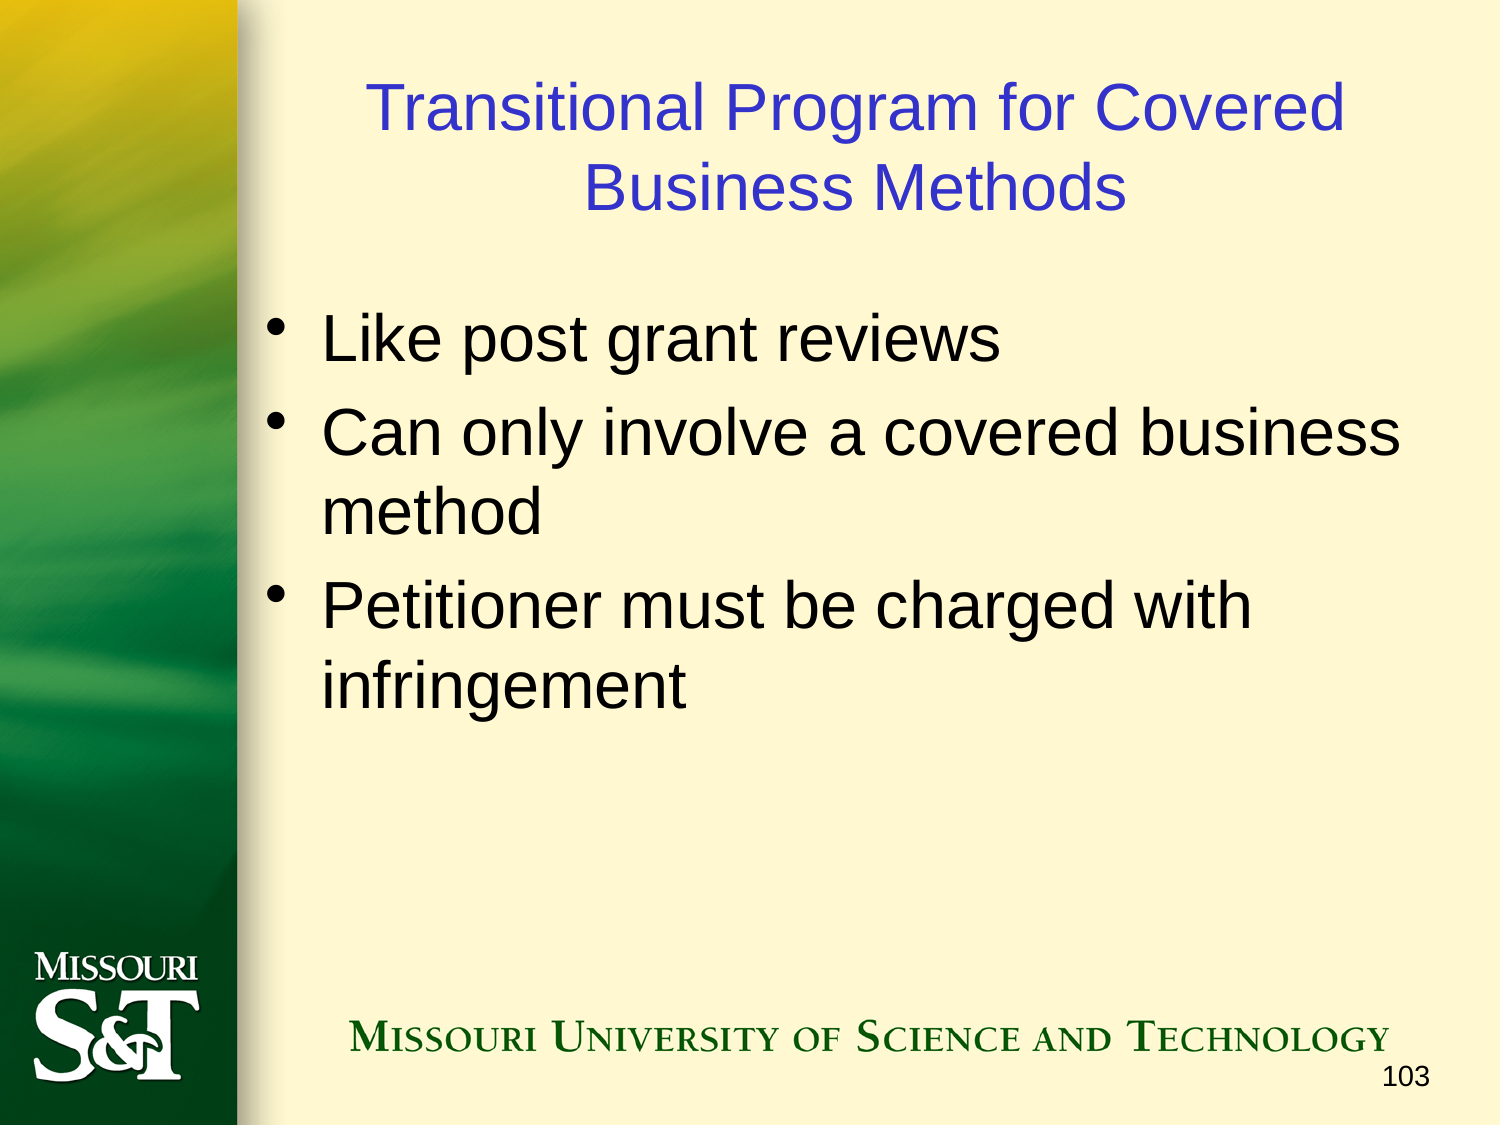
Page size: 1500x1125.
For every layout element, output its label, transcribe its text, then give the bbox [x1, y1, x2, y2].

picture [0, 0, 1500, 1125]
slide_number 103 [1312, 1049, 1500, 1125]
list Like post grant reviews Can only involve a covered business method Petitioner must be charged with infringement [249, 287, 1463, 1001]
title Transitional Program for Covered Business Methods [249, 49, 1463, 238]
